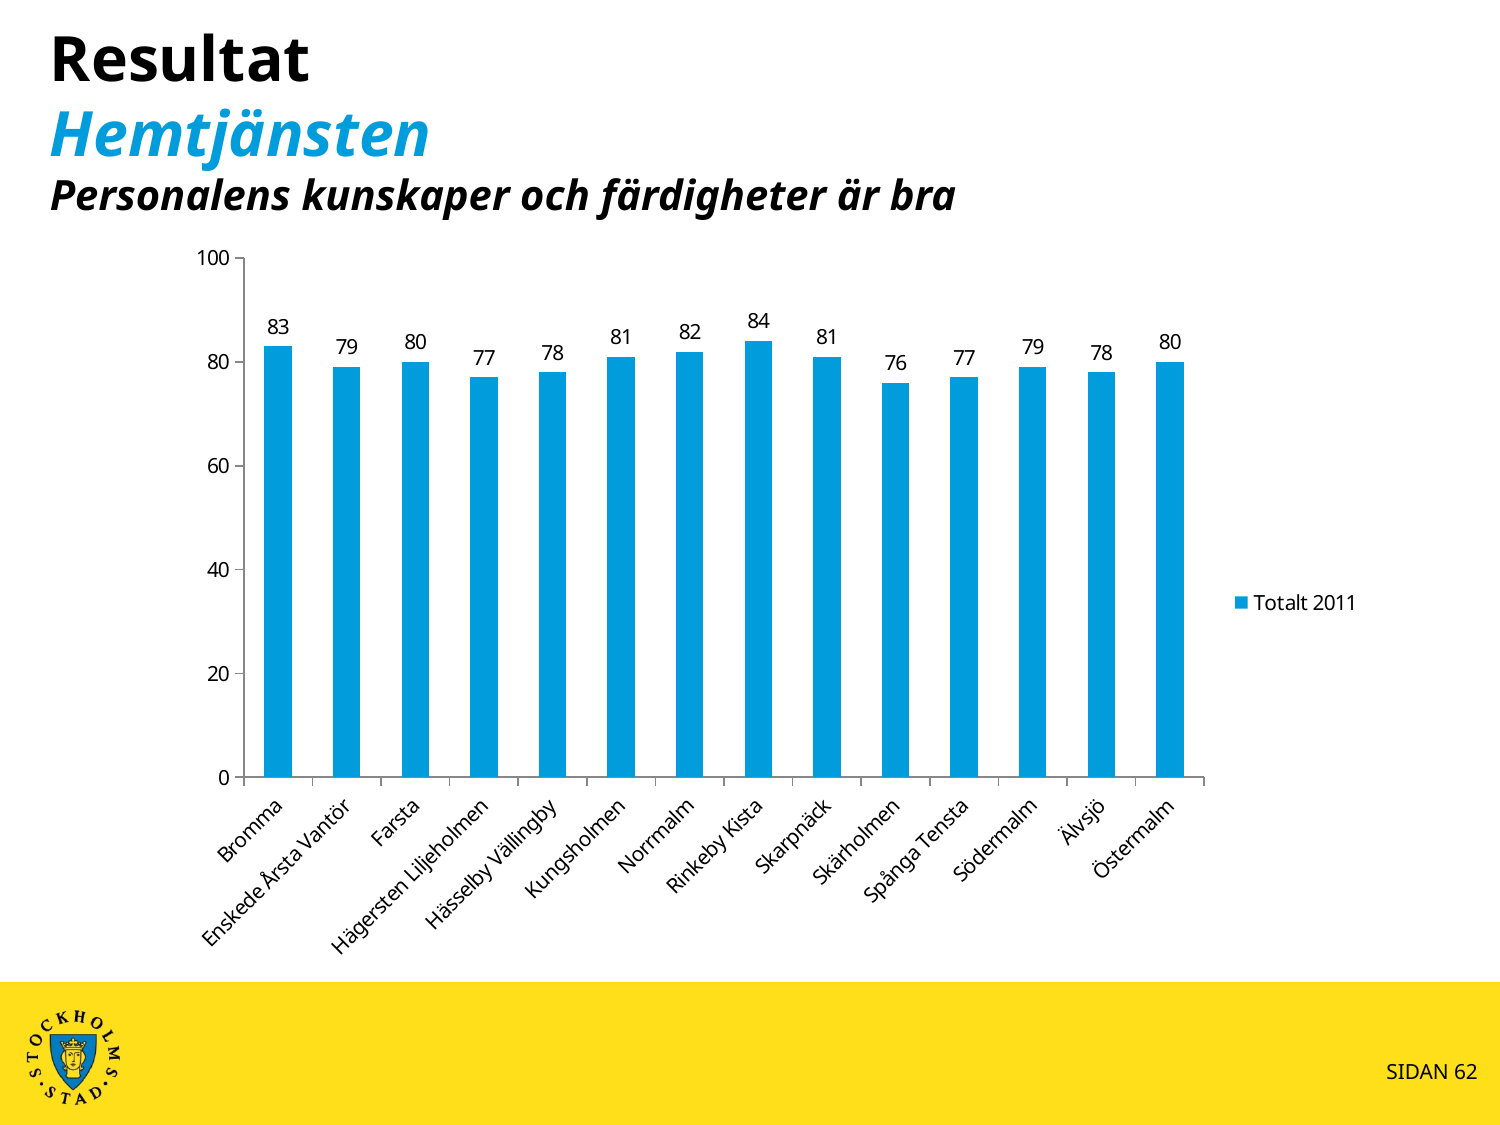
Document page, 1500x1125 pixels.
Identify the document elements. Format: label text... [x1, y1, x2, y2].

title Resultat Hemtjänsten Personalens kunskaper och färdigheter är bra [49, 18, 1438, 161]
picture [0, 982, 1500, 1125]
slide_number SIDAN 62 [1003, 1058, 1478, 1092]
chart [170, 228, 1377, 977]
